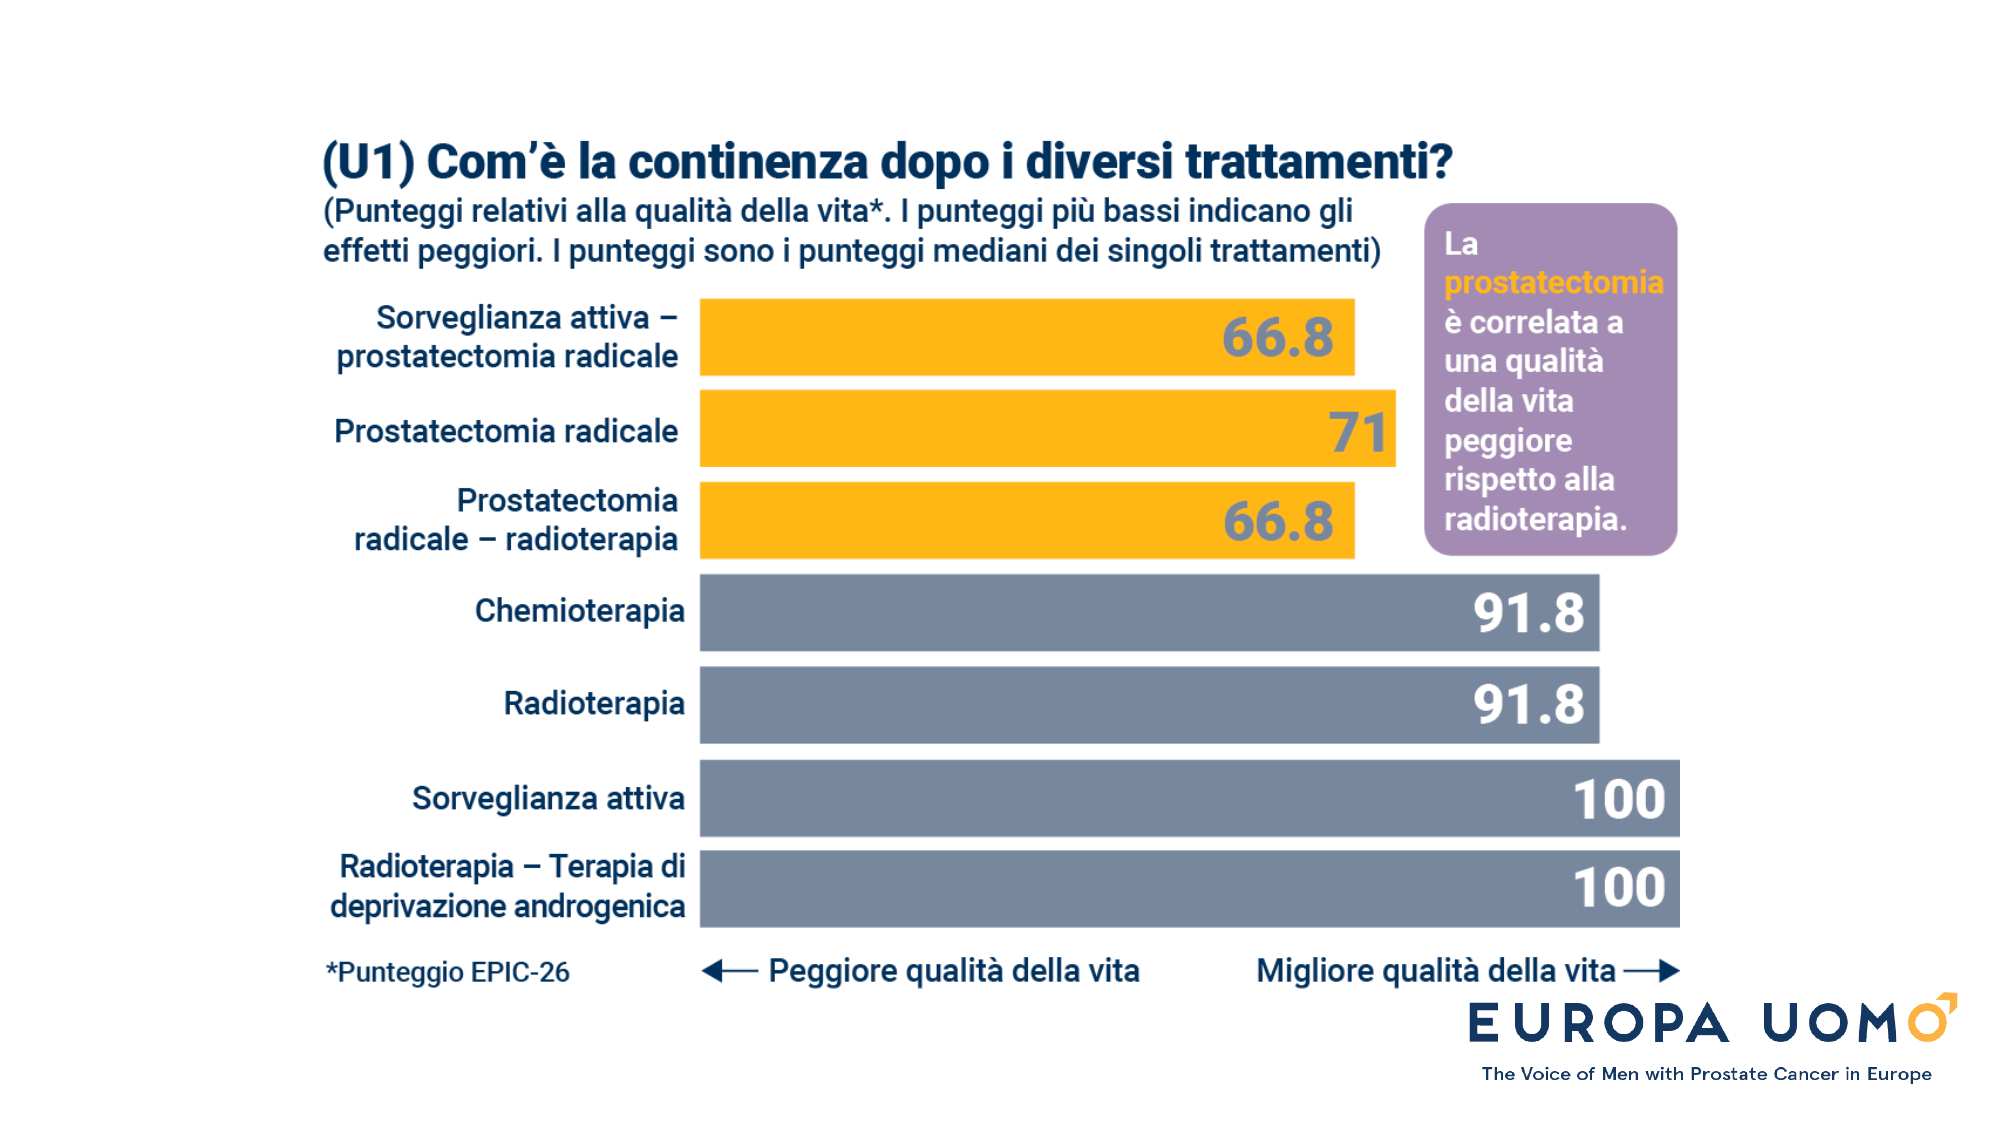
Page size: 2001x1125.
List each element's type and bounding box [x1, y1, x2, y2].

picture [320, 134, 1680, 990]
picture [1455, 992, 1958, 1085]
